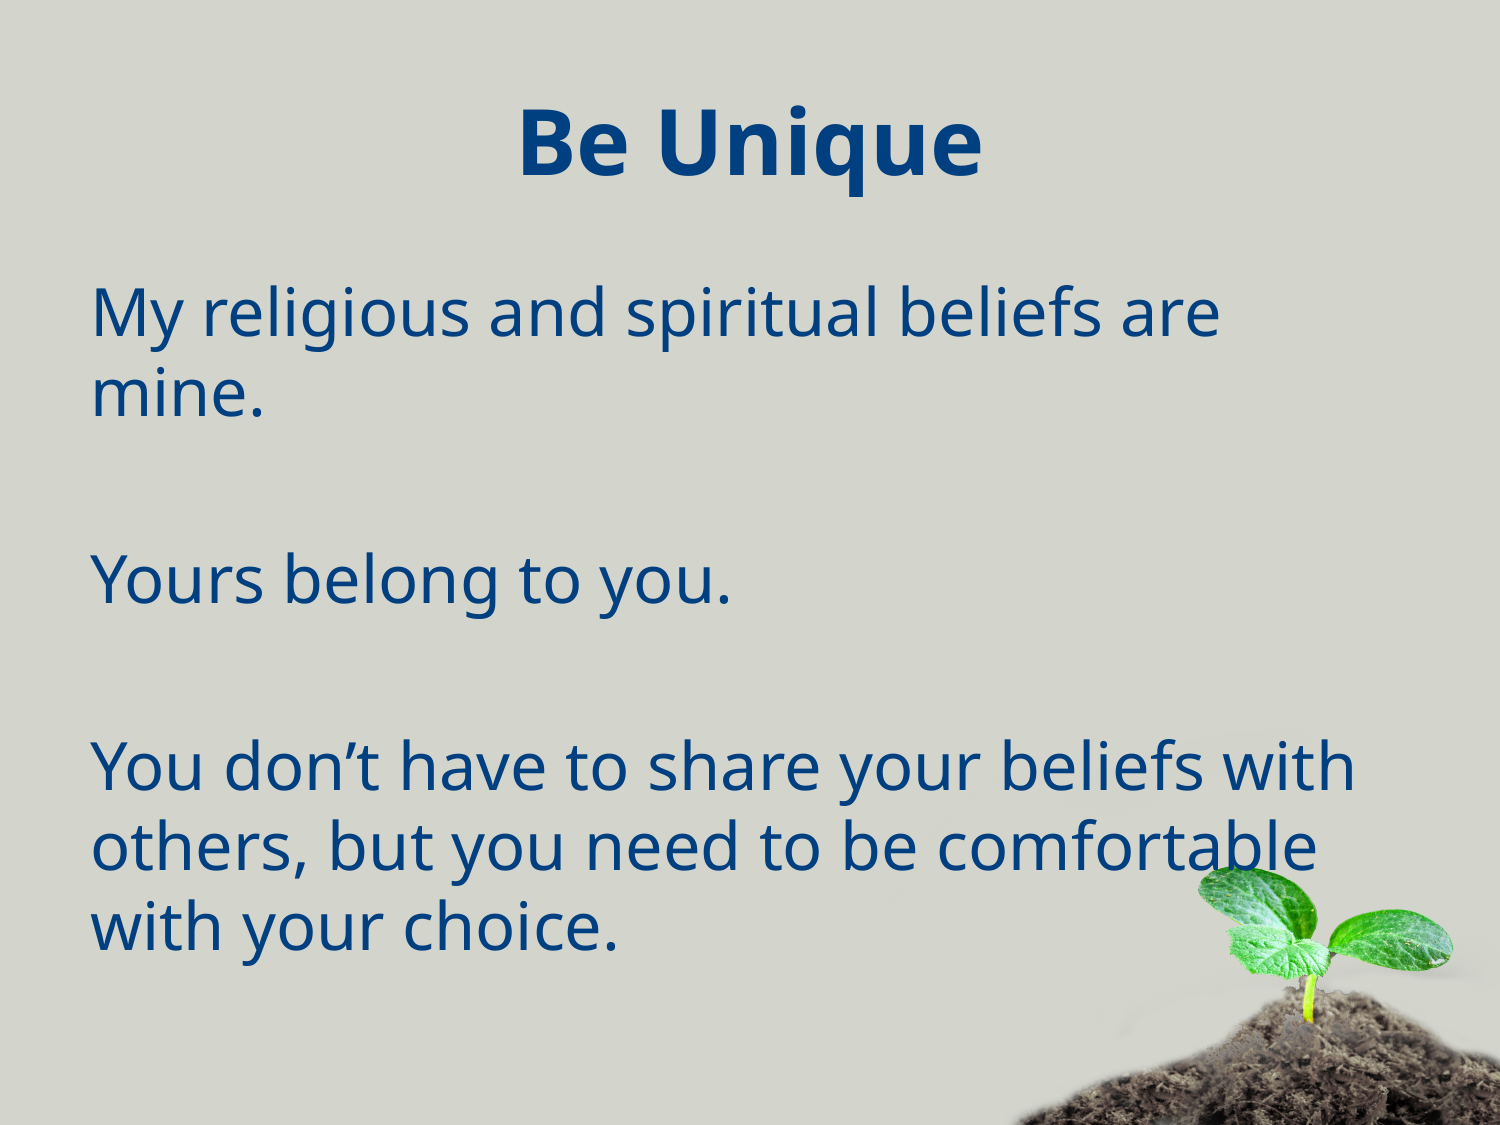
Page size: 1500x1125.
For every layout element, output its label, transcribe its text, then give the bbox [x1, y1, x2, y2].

list My religious and spiritual beliefs are mine. Yours belong to you. You don’t have to share your beliefs with others, but you need to be comfortable with your choice. [75, 262, 1425, 1005]
picture [0, 0, 1500, 1125]
title Be Unique [75, 45, 1425, 233]
